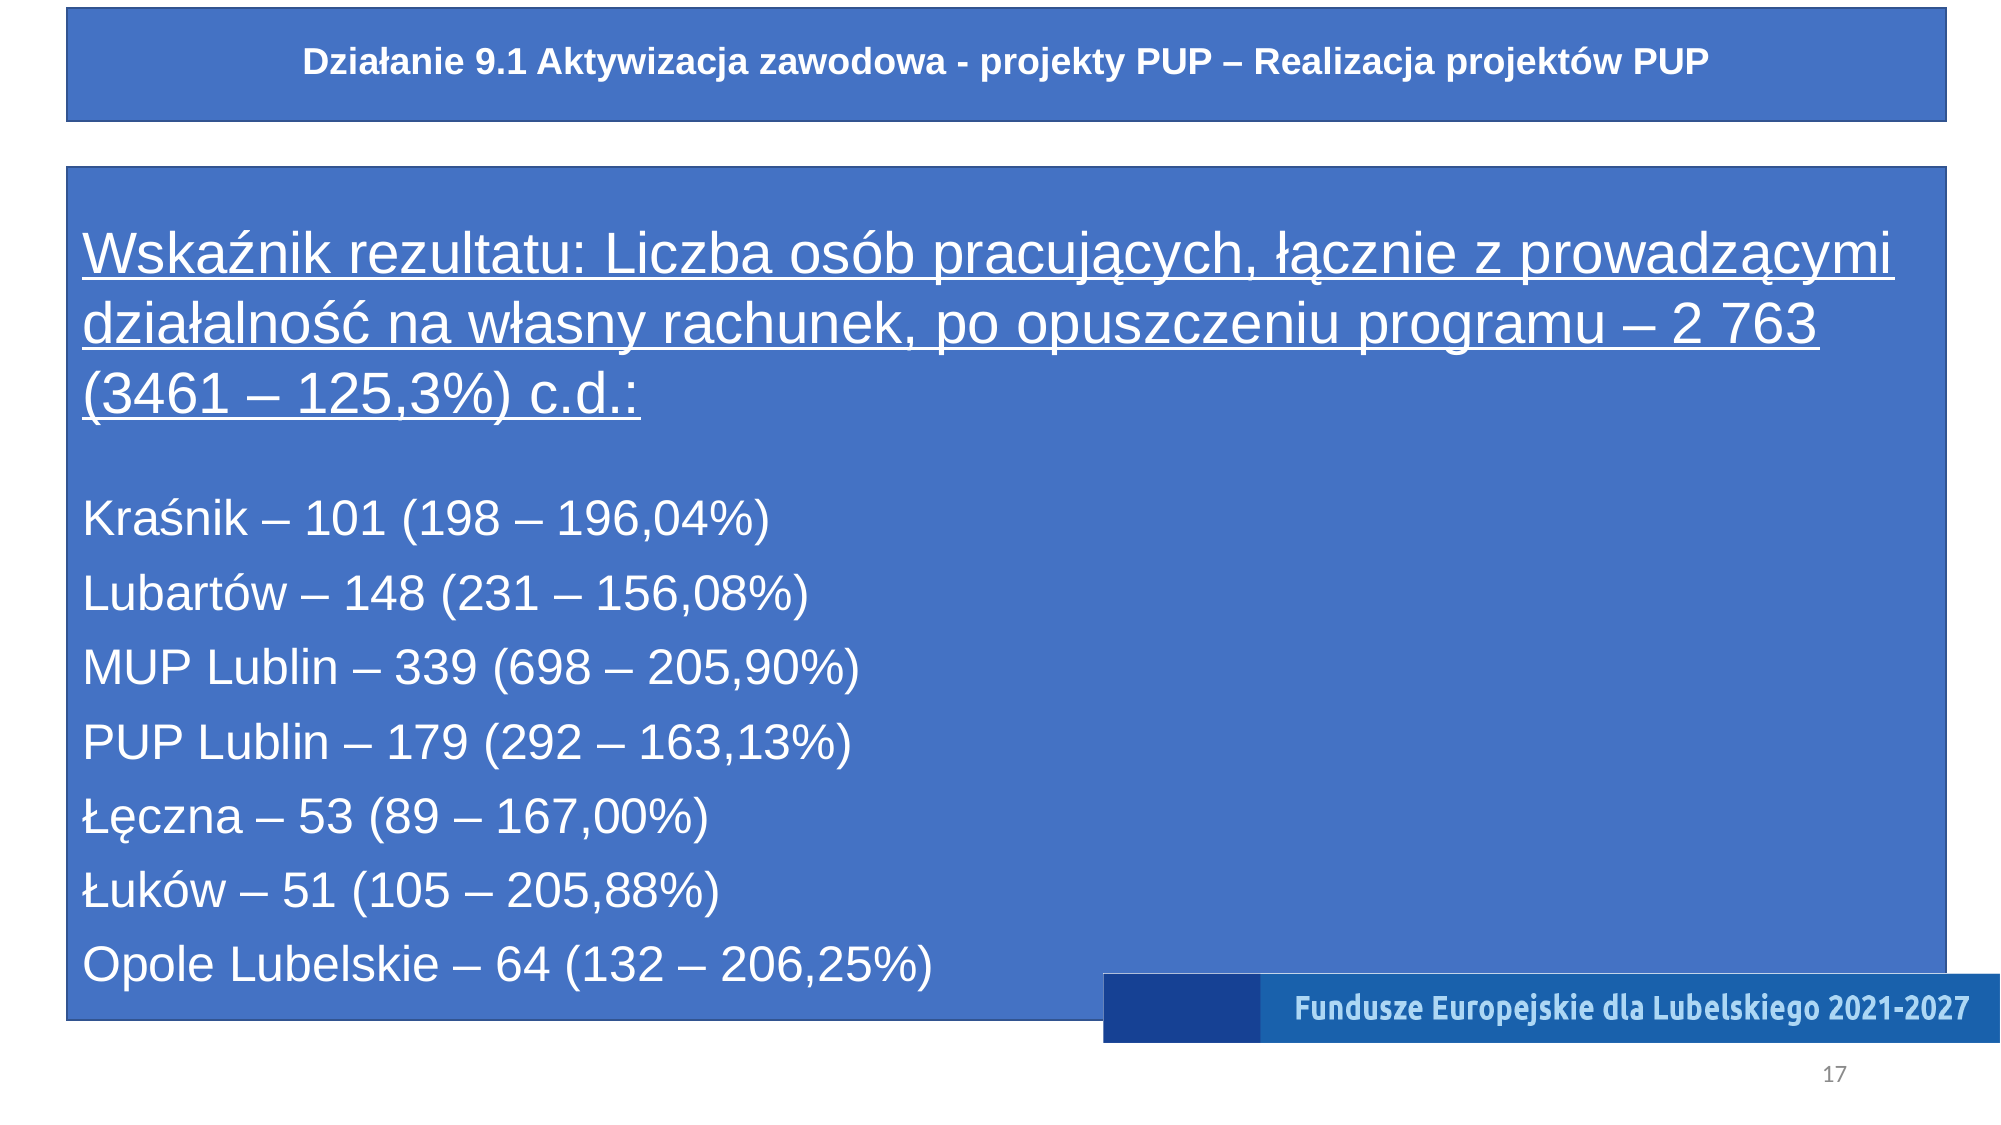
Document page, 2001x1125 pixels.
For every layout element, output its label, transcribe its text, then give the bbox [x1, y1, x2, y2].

picture [1103, 973, 2000, 1043]
text_box Działanie 9.1 Aktywizacja zawodowa - projekty PUP – Realizacja projektów PUP [66, 7, 1947, 122]
text_box Wskaźnik rezultatu: Liczba osób pracujących, łącznie z prowadzącymi działalność na własny rachunek, po opuszczeniu programu – 2 763 (3461 – 125,3%) c.d.: Kraśnik – 101 (198 – 196,04%) Lubartów – 148 (231 – 156,08%) MUP Lublin – 339 (698 – 205,90%) PUP Lublin – 179 (292 – 163,13%) Łęczna – 53 (89 – 167,00%) Łuków – 51 (105 – 205,88%) Opole Lubelskie – 64 (132 – 206,25%) [66, 166, 1947, 1021]
slide_number 17 [1412, 1043, 1863, 1103]
